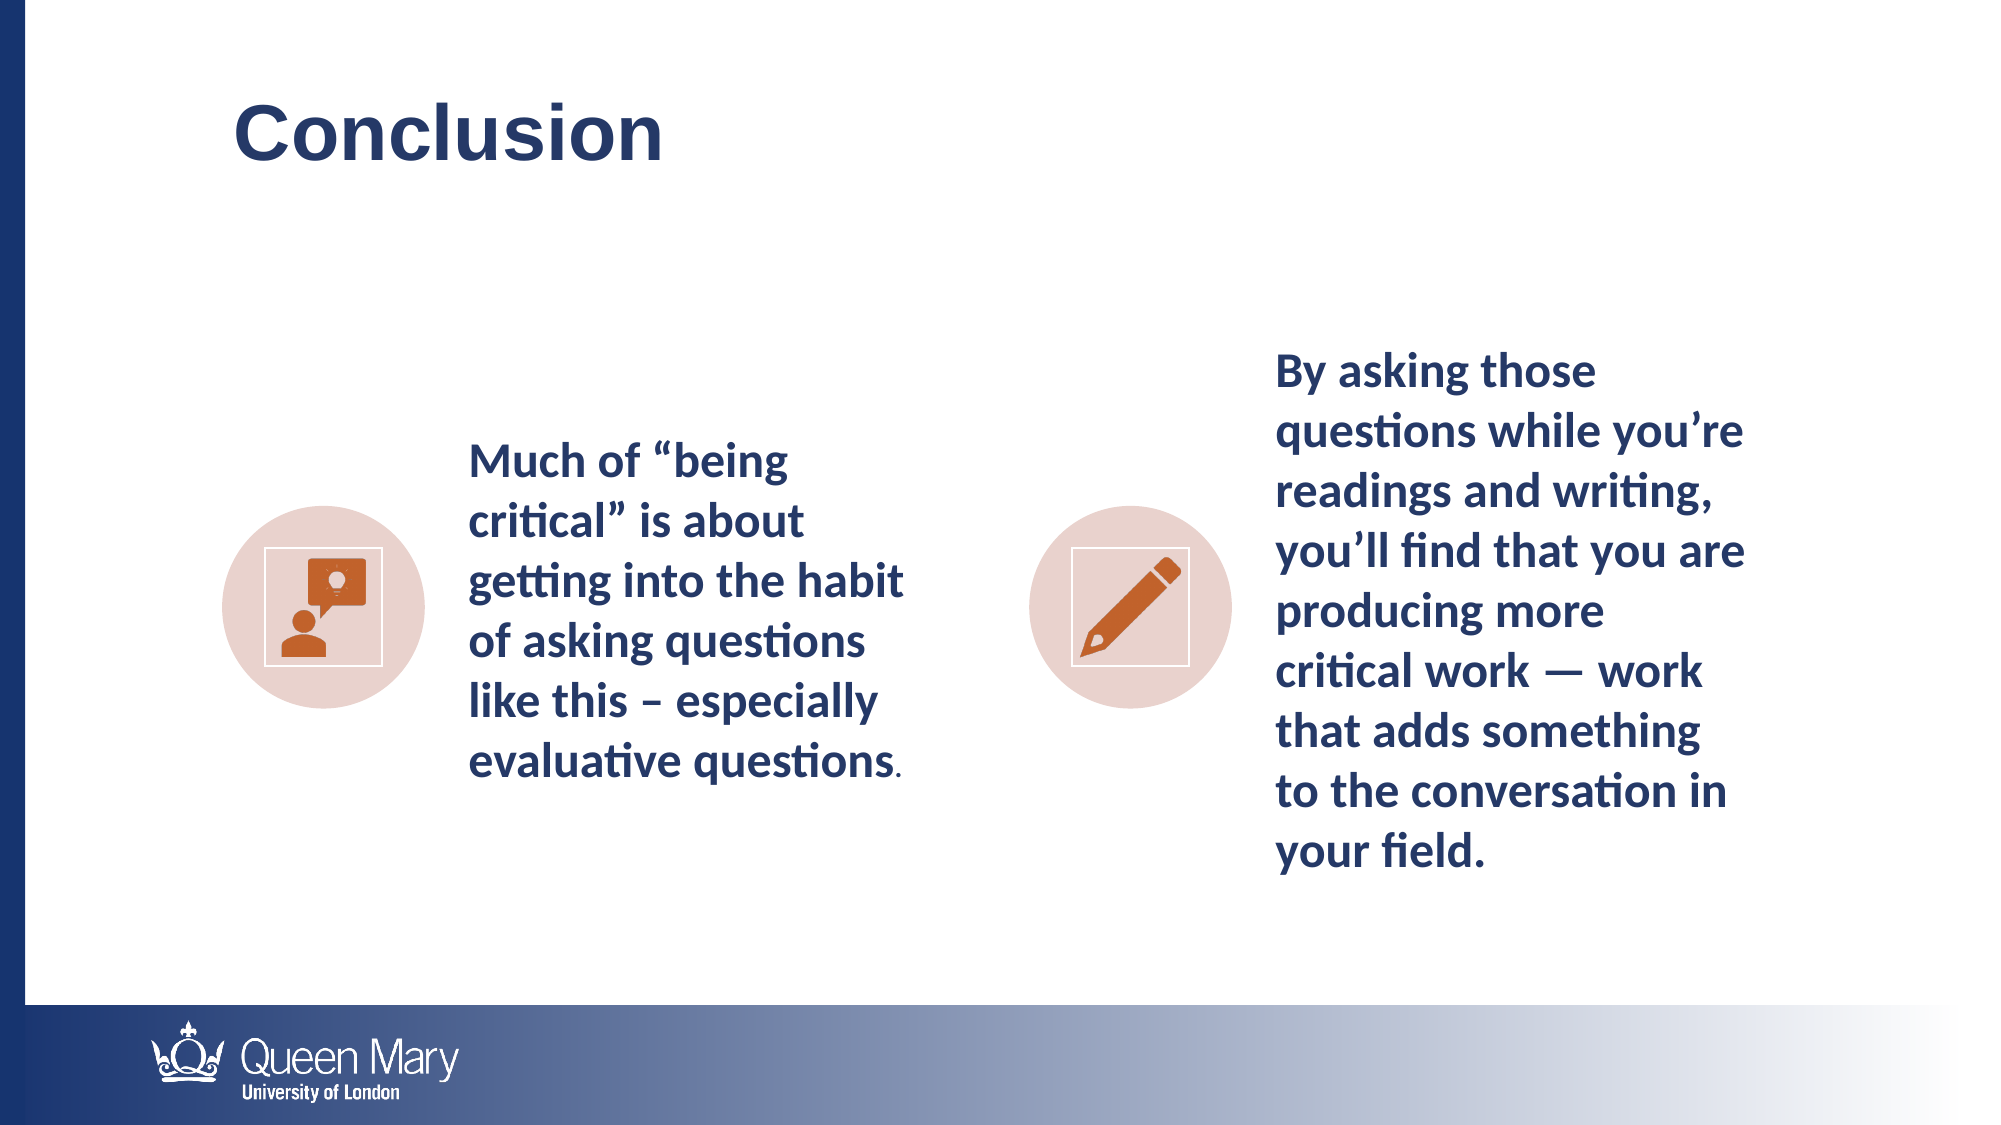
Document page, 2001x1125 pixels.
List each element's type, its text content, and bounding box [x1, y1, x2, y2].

list Conclusion [219, 85, 1720, 230]
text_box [219, 318, 1756, 896]
picture [151, 1020, 459, 1103]
